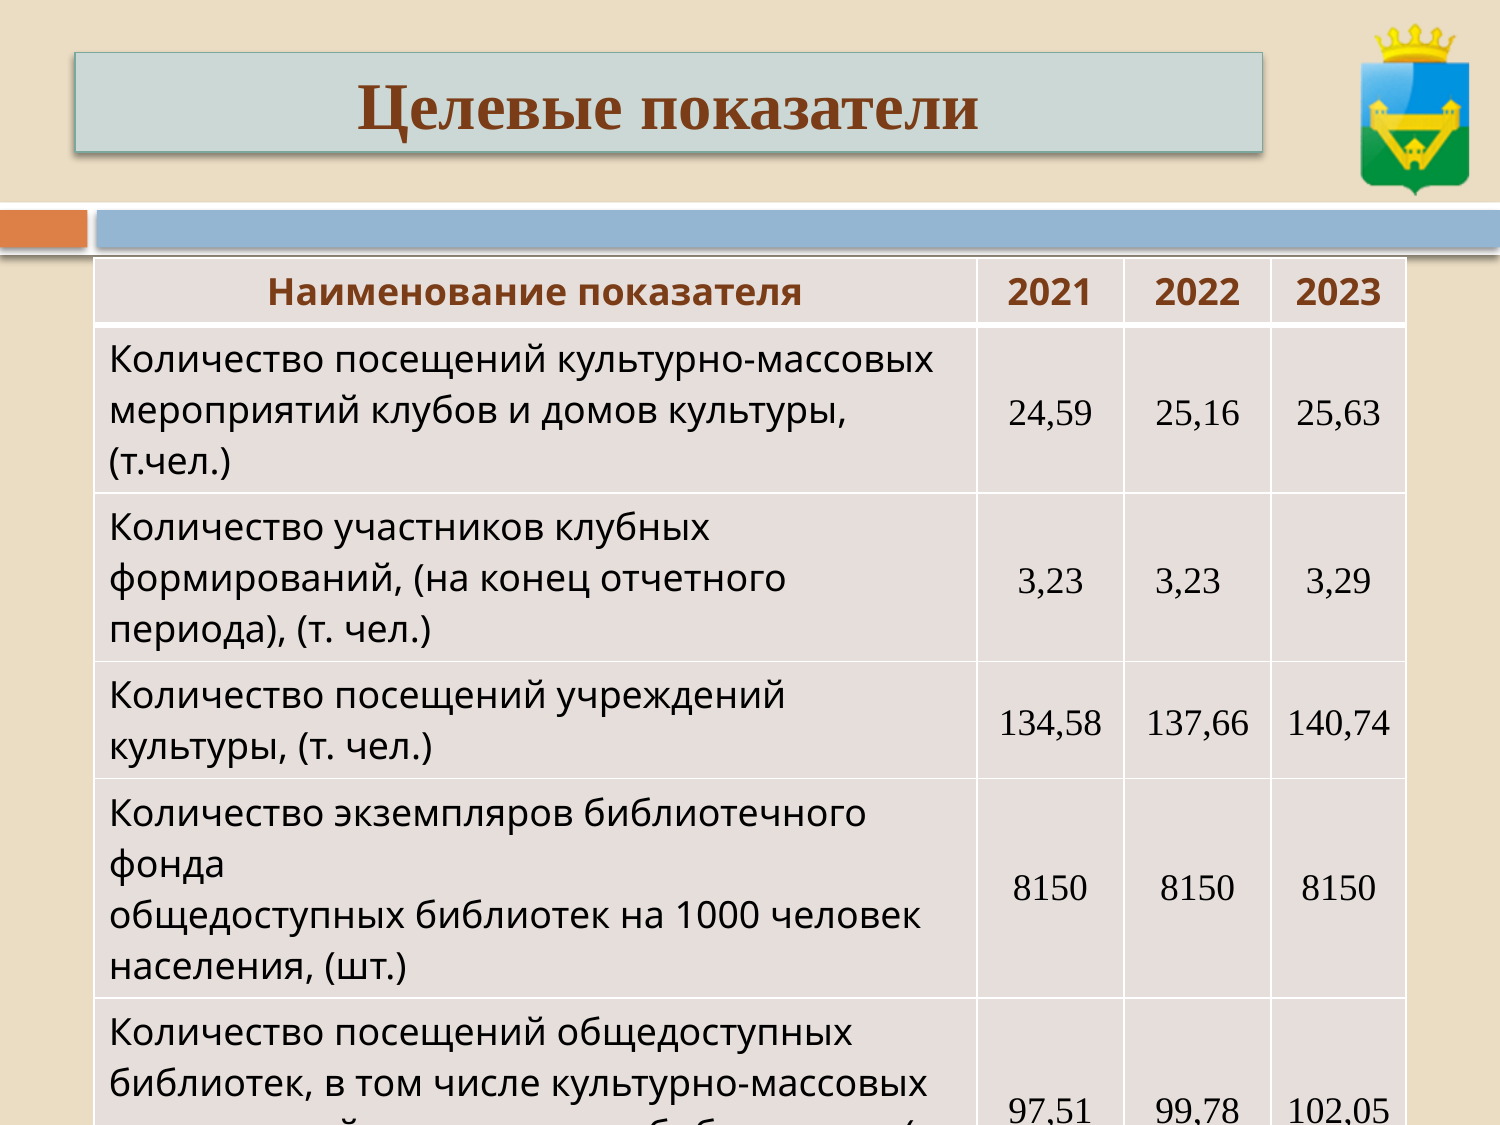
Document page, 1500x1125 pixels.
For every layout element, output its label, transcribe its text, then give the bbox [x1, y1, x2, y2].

table_cell Количество участников клубных формирований, (на конец отчетного периода), (т. чел.) [95, 494, 976, 661]
table_cell 140,74 [1272, 662, 1405, 778]
table_header 2022 [1125, 259, 1270, 322]
table_header Наименование показателя [95, 259, 976, 322]
table_cell 24,59 [978, 328, 1123, 492]
table_cell Количество посещений культурно-массовых мероприятий клубов и домов культуры, (т.чел.) [95, 328, 976, 492]
table_cell 3,23 [1125, 494, 1270, 661]
table_cell Количество посещений общедоступных библиотек, в том числе культурно-массовых мероприятий проводимых в библиотеках, (т. чел.) [95, 999, 976, 1125]
table_header 2023 [1272, 259, 1405, 322]
table_cell 25,63 [1272, 328, 1405, 492]
table_cell 97,51 [978, 999, 1123, 1125]
table_cell 3,23 [978, 494, 1123, 661]
picture [1359, 23, 1471, 200]
table_header 2021 [978, 259, 1123, 322]
title Целевые показатели [74, 52, 1263, 153]
table_cell Количество экземпляров библиотечного фонда общедоступных библиотек на 1000 человек населения, (шт.) [95, 779, 976, 997]
table_cell 134,58 [978, 662, 1123, 778]
table_cell 99,78 [1125, 999, 1270, 1125]
table_cell 8150 [1272, 779, 1405, 997]
table_cell 102,05 [1272, 999, 1405, 1125]
table_cell 3,29 [1272, 494, 1405, 661]
table_cell Количество посещений учреждений культуры, (т. чел.) [95, 662, 976, 778]
table_cell 8150 [978, 779, 1123, 997]
table_cell 25,16 [1125, 328, 1270, 492]
table_cell 137,66 [1125, 662, 1270, 778]
table_cell 8150 [1125, 779, 1270, 997]
